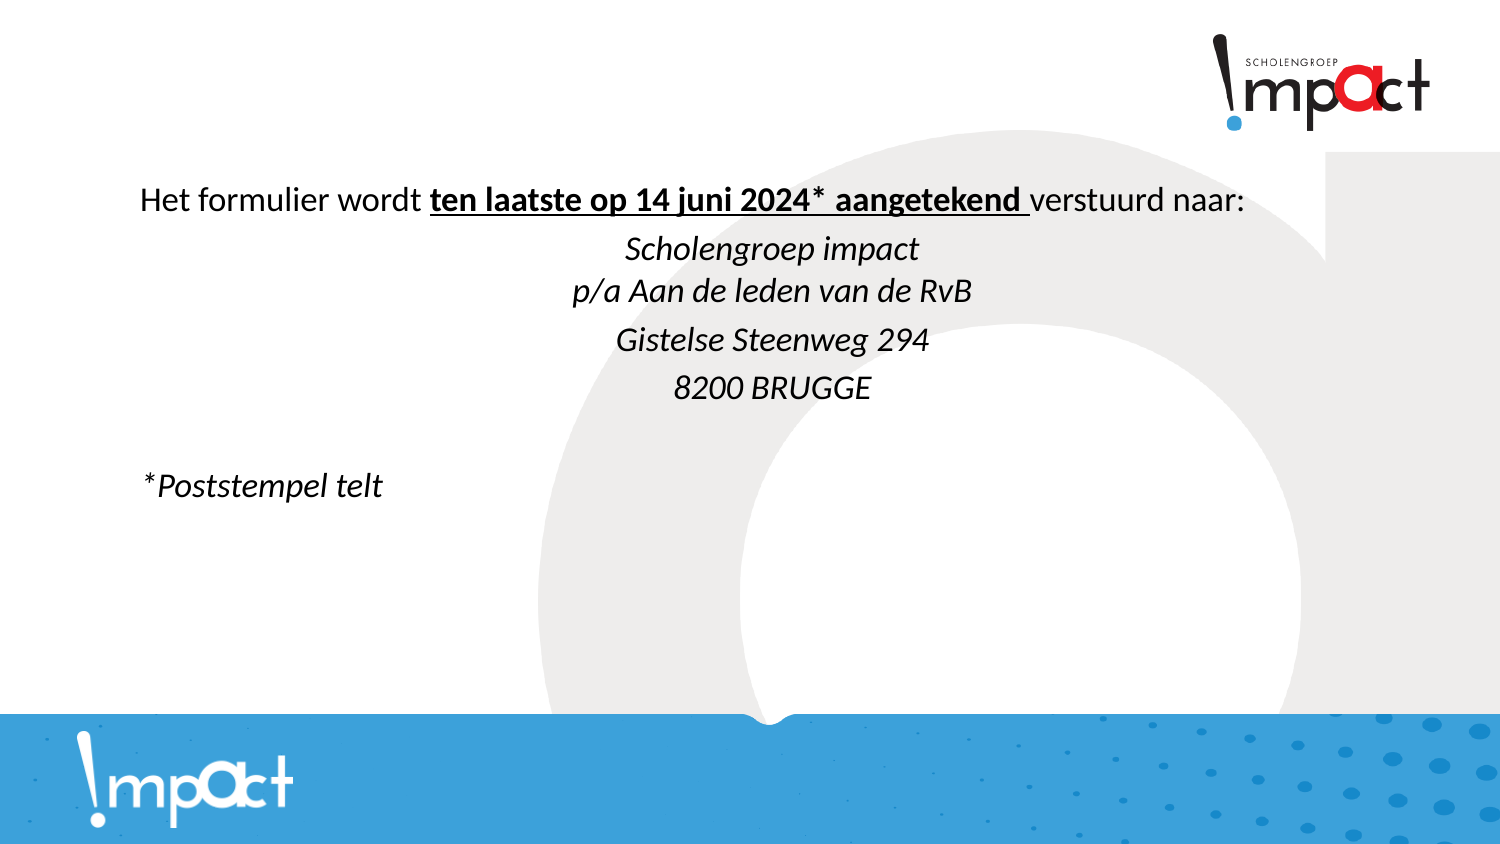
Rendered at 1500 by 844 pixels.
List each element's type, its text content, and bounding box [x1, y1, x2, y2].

picture [0, 34, 1500, 844]
list Het formulier wordt ten laatste op 14 juni 2024* aangetekend verstuurd naar: Scholengroep impact p/a Aan de leden van de RvB Gistelse Steenweg 294 8200 BRUGGE *Poststempel telt [125, 169, 1421, 514]
